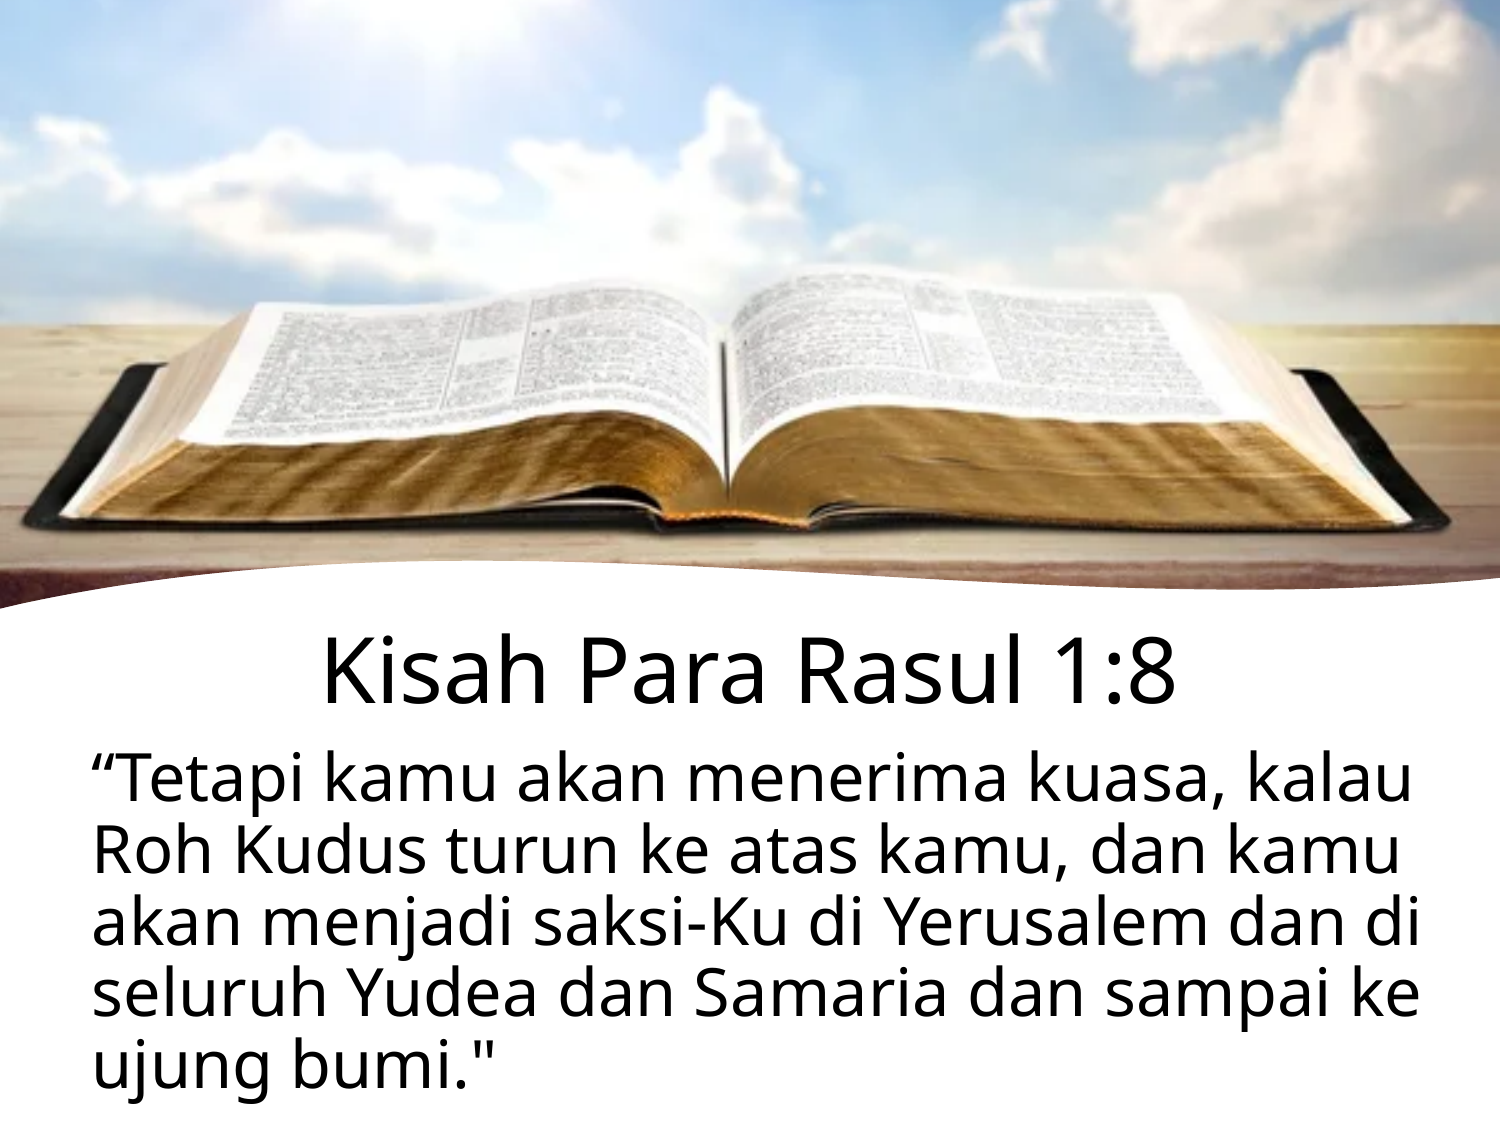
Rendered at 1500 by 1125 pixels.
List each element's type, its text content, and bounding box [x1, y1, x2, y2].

title Kisah Para Rasul 1:8 [59, 615, 1441, 733]
picture [0, 0, 1500, 609]
list “Tetapi kamu akan menerima kuasa, kalau Roh Kudus turun ke atas kamu, dan kamu akan menjadi saksi-Ku di Yerusalem dan di seluruh Yudea dan Samaria dan sampai ke ujung bumi." [76, 787, 1458, 1060]
